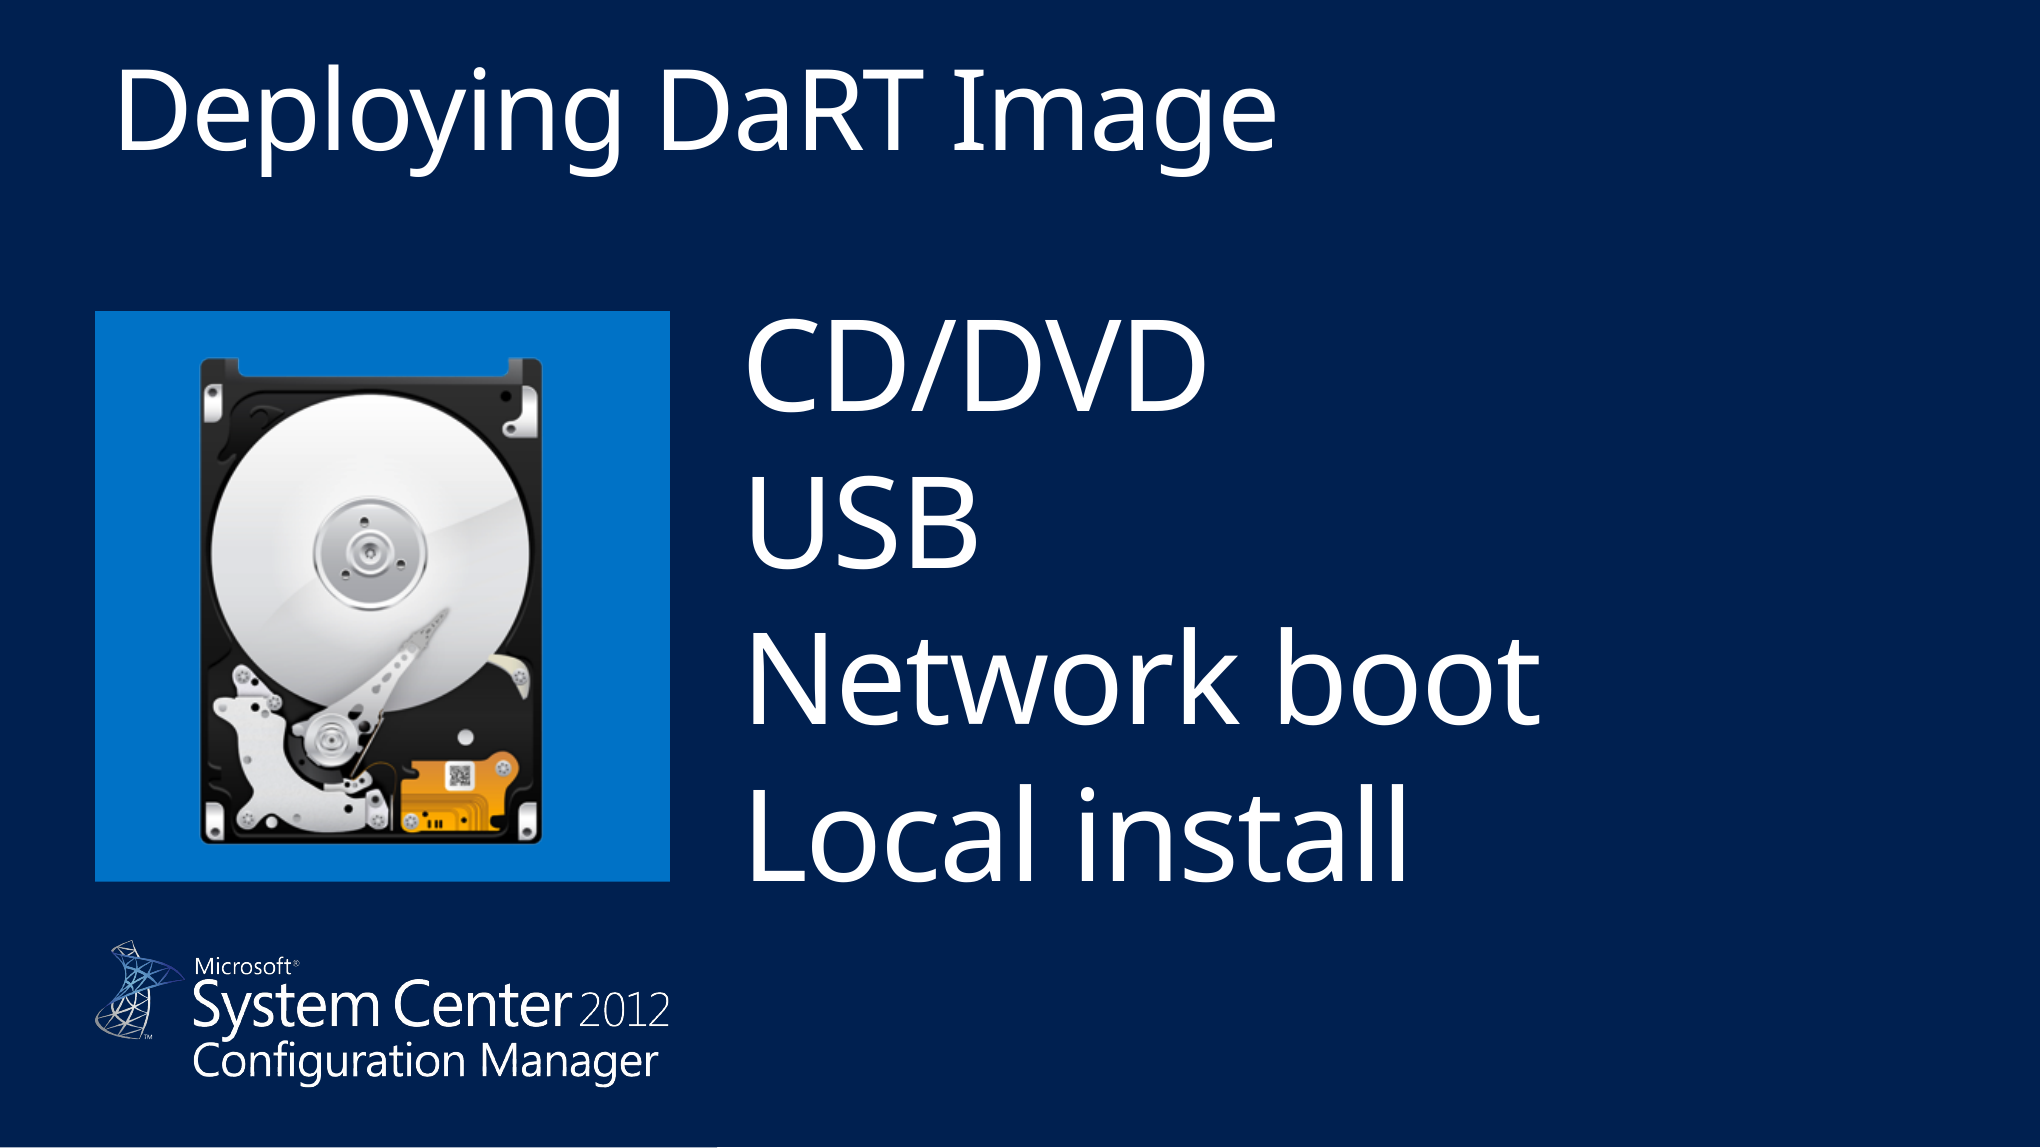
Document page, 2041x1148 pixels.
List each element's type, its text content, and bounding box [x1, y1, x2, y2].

text_box [0, 881, 718, 1148]
picture [94, 939, 669, 1088]
picture [94, 310, 671, 882]
title Deploying DaRT Image [87, 38, 1953, 166]
list CD/DVD USB Network boot Local install [717, 286, 1621, 930]
